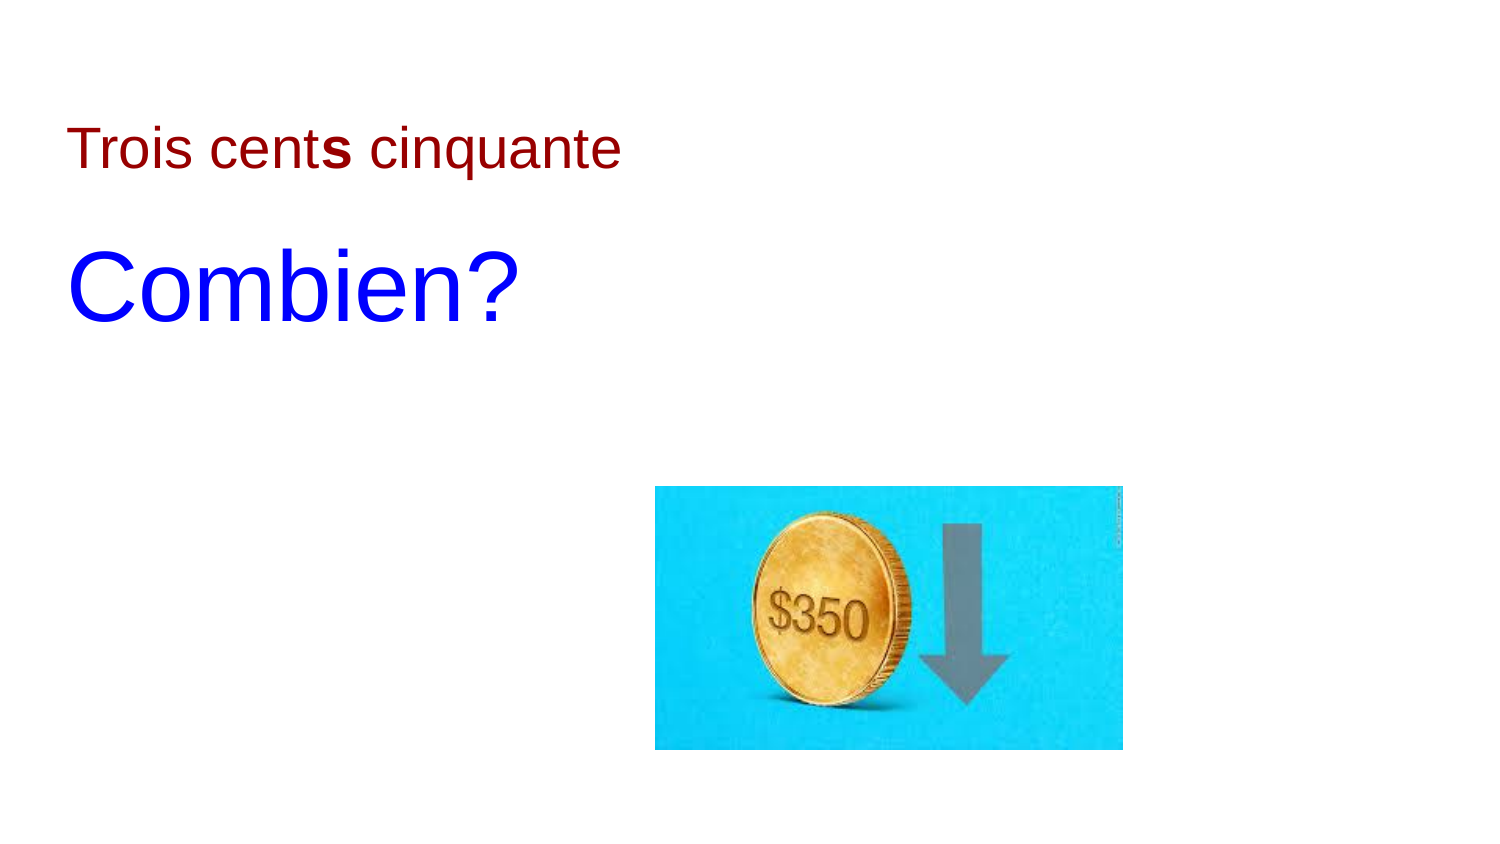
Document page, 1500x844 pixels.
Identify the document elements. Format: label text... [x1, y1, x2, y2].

picture [655, 486, 1123, 750]
list Combien? [51, 189, 1449, 750]
title Trois cents cinquante [51, 95, 1449, 189]
